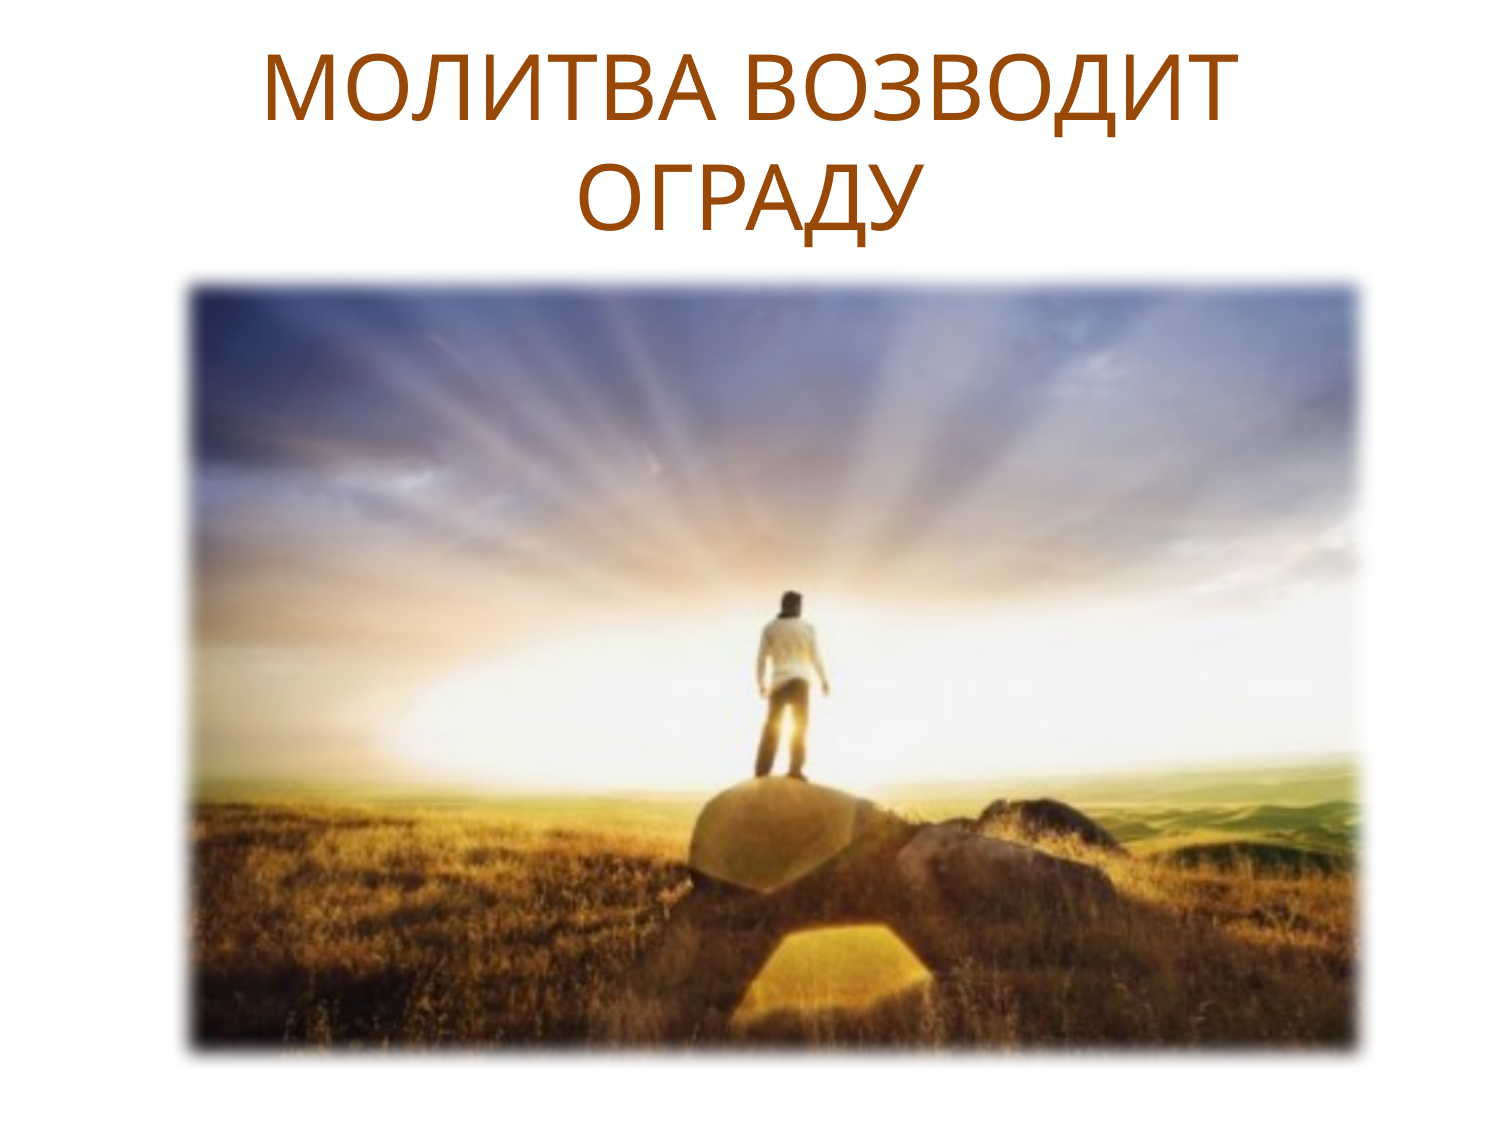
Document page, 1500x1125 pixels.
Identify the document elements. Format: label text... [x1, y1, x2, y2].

title МОЛИТВА ВОЗВОДИТ ОГРАДУ [74, 44, 1426, 233]
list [170, 266, 1377, 1071]
